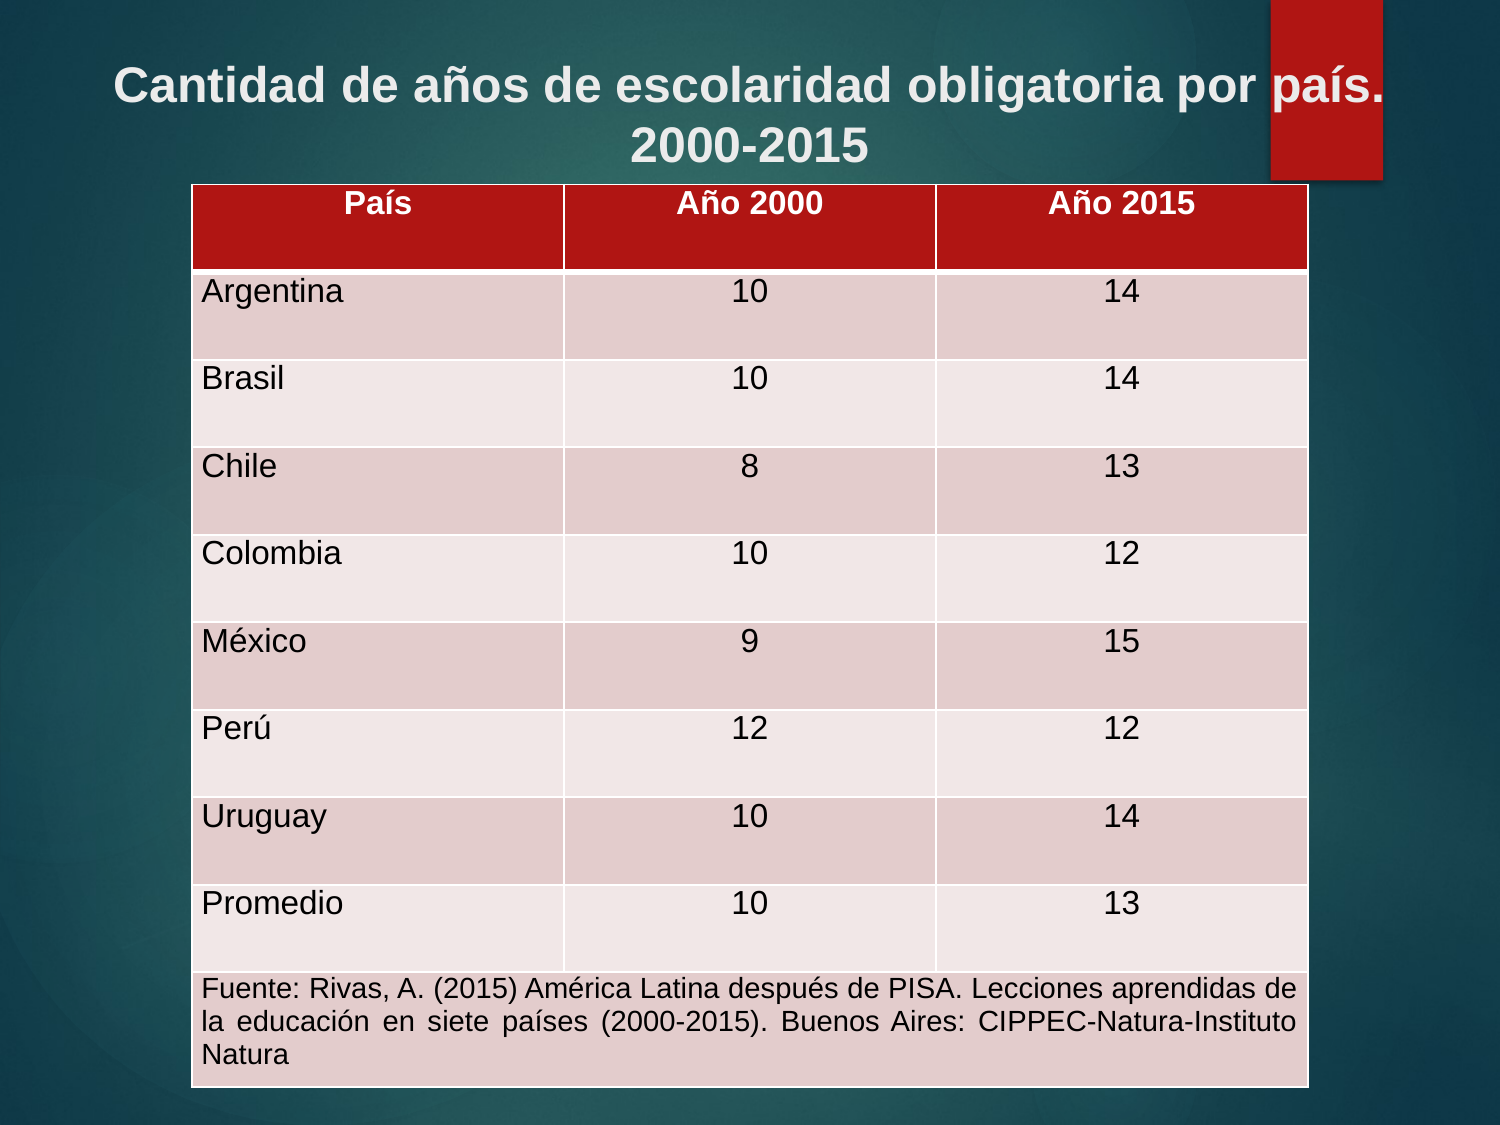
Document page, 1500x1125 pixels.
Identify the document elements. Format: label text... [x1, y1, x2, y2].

table_header Año 2000 [565, 185, 935, 269]
picture [0, 0, 1500, 1125]
table_cell 10 [565, 798, 935, 884]
table_cell Brasil [193, 361, 563, 446]
table_cell 9 [565, 623, 935, 709]
table_cell 14 [937, 275, 1307, 359]
table_cell Promedio [193, 886, 563, 971]
title Cantidad de años de escolaridad obligatoria por país. 2000-2015 [75, 45, 1425, 185]
table_header Año 2015 [937, 185, 1307, 269]
table_cell 15 [937, 623, 1307, 709]
table_cell 10 [565, 361, 935, 446]
table_cell 10 [565, 536, 935, 621]
table_cell 13 [937, 886, 1307, 971]
table_cell Uruguay [193, 798, 563, 884]
table_cell 14 [937, 361, 1307, 446]
table_cell 12 [565, 711, 935, 796]
table_cell Chile [193, 448, 563, 534]
table_cell 12 [937, 536, 1307, 621]
table_cell 10 [565, 886, 935, 971]
table_cell 14 [937, 798, 1307, 884]
table_cell 12 [937, 711, 1307, 796]
table_cell 10 [565, 275, 935, 359]
table_cell Fuente: Rivas, A. (2015) América Latina después de PISA. Lecciones aprendidas de la educación en siete países (2000-2015). Buenos Aires: CIPPEC-Natura-Instituto Natura [193, 973, 1307, 1086]
table_cell México [193, 623, 563, 709]
table_cell 13 [937, 448, 1307, 534]
table_cell Colombia [193, 536, 563, 621]
table_cell 8 [565, 448, 935, 534]
table_cell Perú [193, 711, 563, 796]
table_header País [193, 185, 563, 269]
table_cell Argentina [193, 275, 563, 359]
